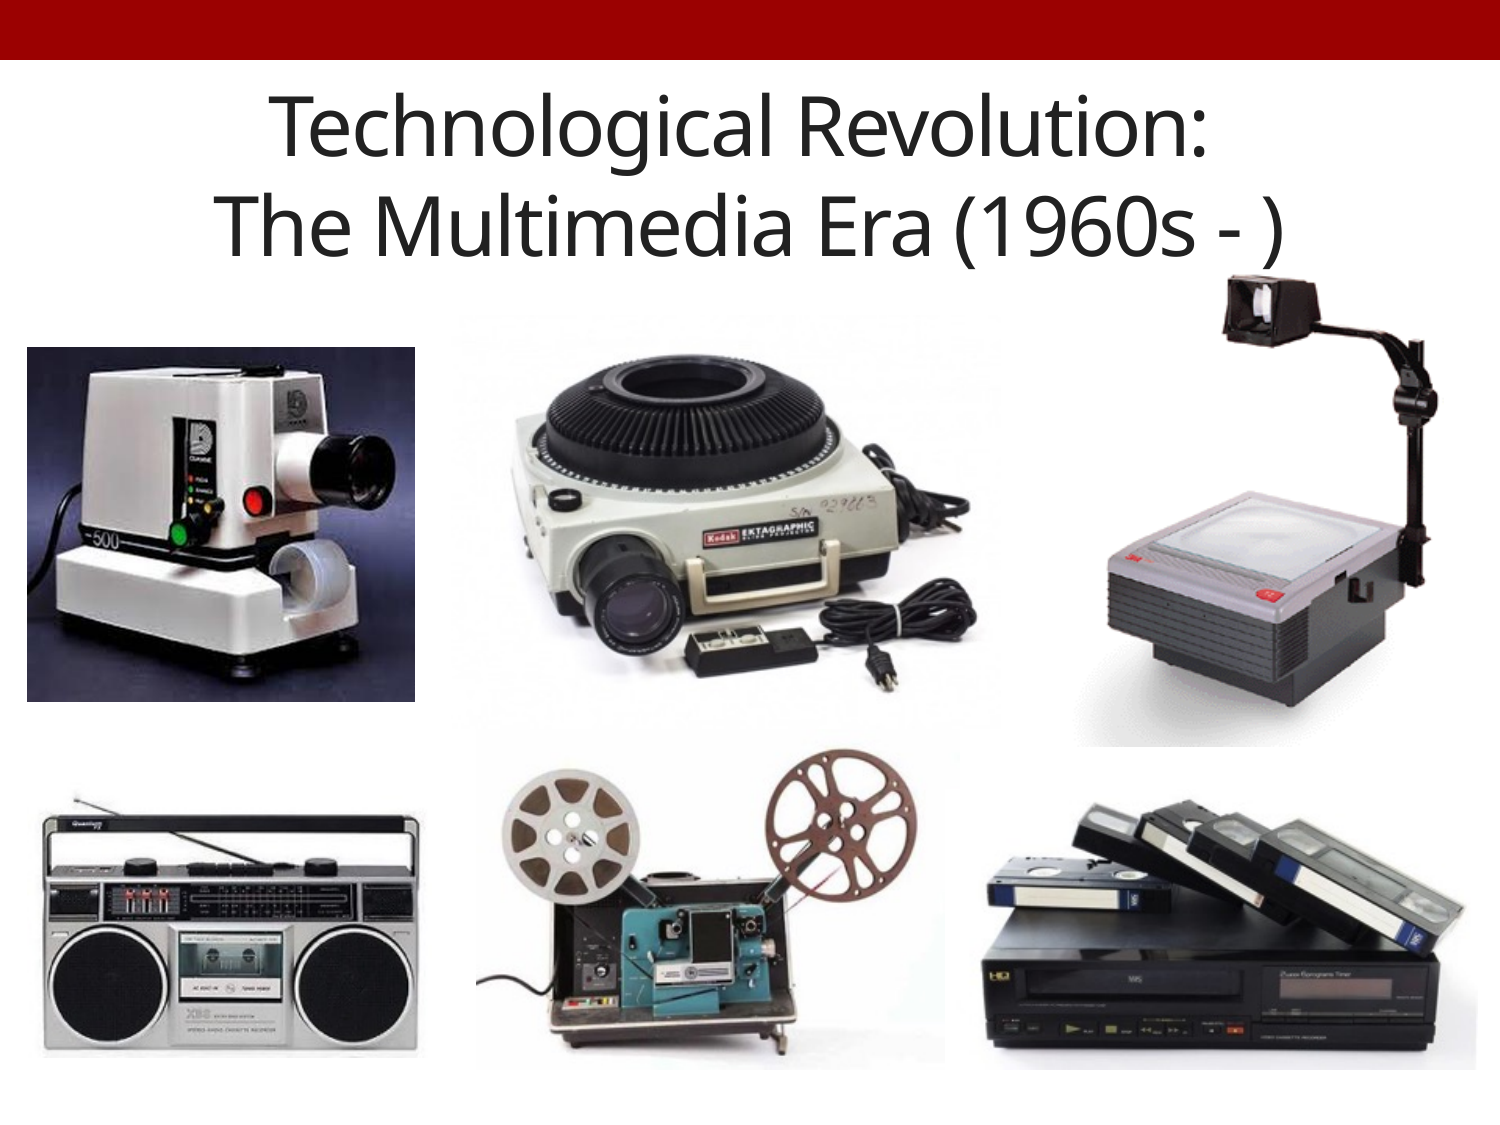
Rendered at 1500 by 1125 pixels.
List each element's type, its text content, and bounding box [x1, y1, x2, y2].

picture [26, 746, 432, 1059]
title Technological Revolution: The Multimedia Era (1960s - ) [75, 56, 1425, 290]
picture [26, 347, 415, 703]
picture [451, 267, 1479, 1070]
